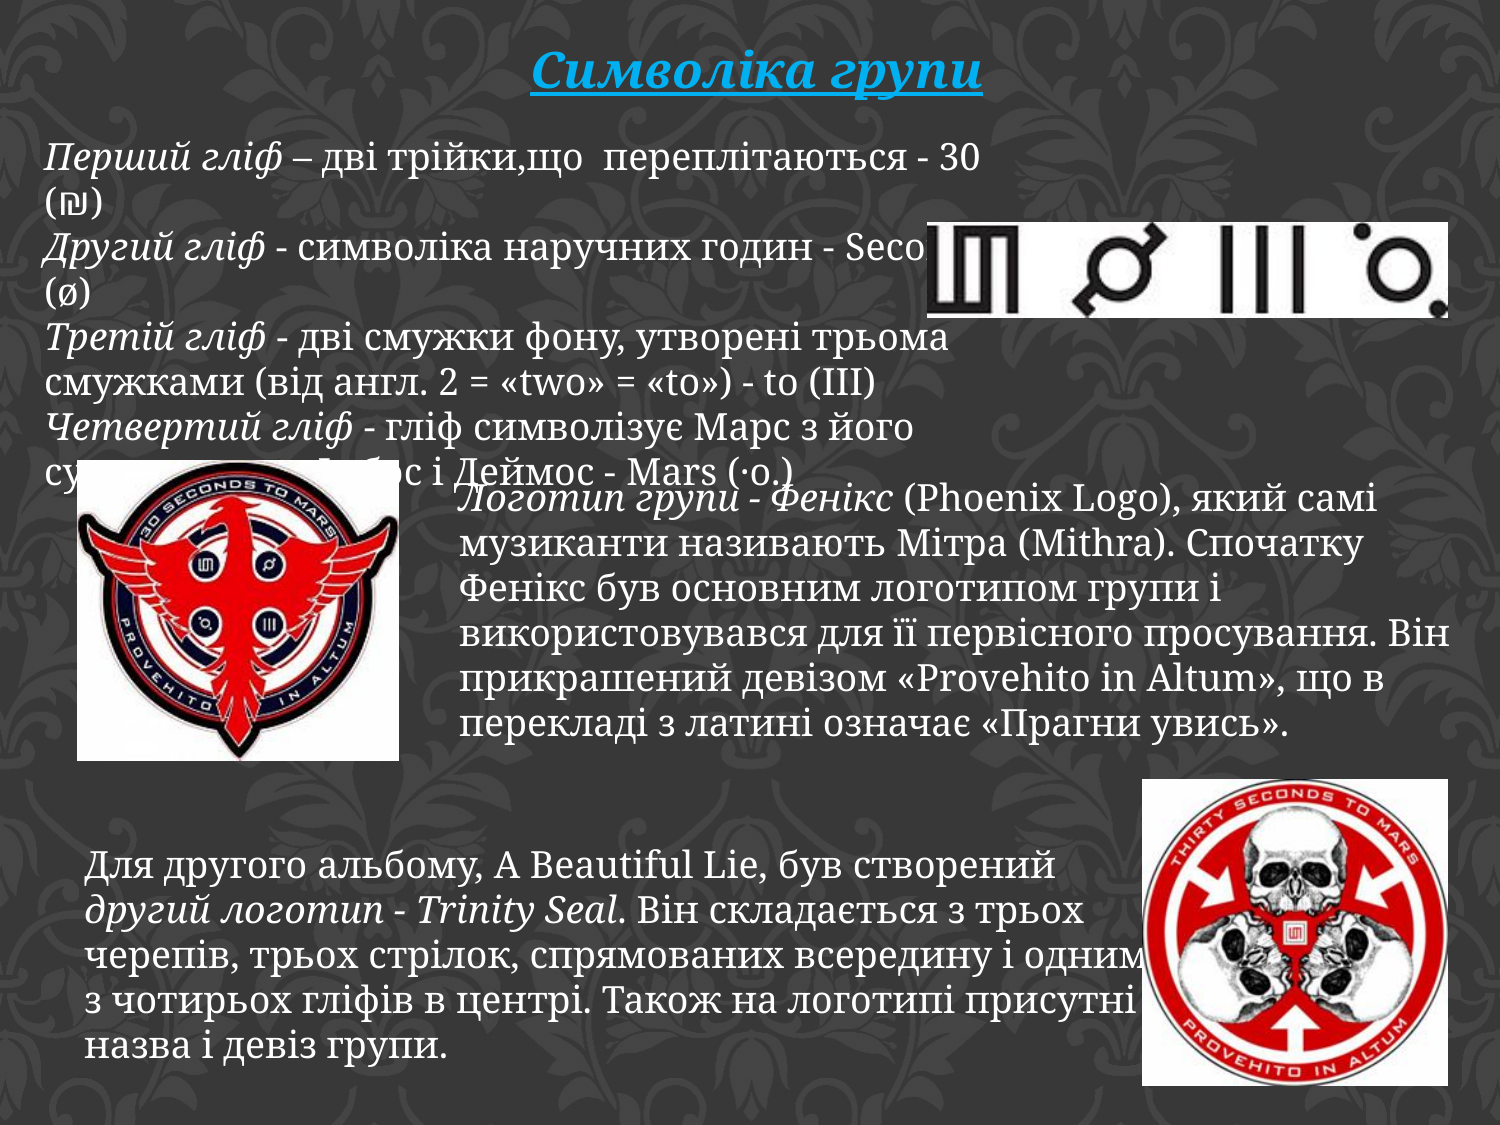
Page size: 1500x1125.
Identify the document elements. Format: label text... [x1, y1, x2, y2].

picture [926, 221, 1449, 319]
picture [77, 460, 400, 761]
picture [1142, 779, 1449, 1086]
text_box Логотип групи - Фенікс (Phoenix Logo), який самі музиканти називають Мітра (Mithra). Спочатку Фенікс був основним логотипом групи і використовувався для її первісного просування. Він прикрашений девізом «Provehito in Altum», що в перекладі з латині означає «Прагни увись». [444, 466, 1471, 752]
text_box Символіка групи [396, 30, 1117, 106]
text_box Перший гліф – дві трійки,що переплітаються - 30 (₪) Другий гліф - символіка наручних годин - Seconds (ø) Третій гліф - дві смужки фону, утворені трьома смужками (від англ. 2 = «two» = «to») - to (ІІІ) Четвертий гліф - гліф символізує Марс з його супутниками Фобос і Деймос - Mars (·o.) [29, 125, 1034, 501]
text_box Для другого альбому, A Beautiful Lie, був створений другий логотип - Trinity Seal. Він складається з трьох черепів, трьох стрілок, спрямованих всередину і одним з чотирьох гліфів в центрі. Також на логотипі присутні назва і девіз групи. [69, 834, 1136, 1074]
